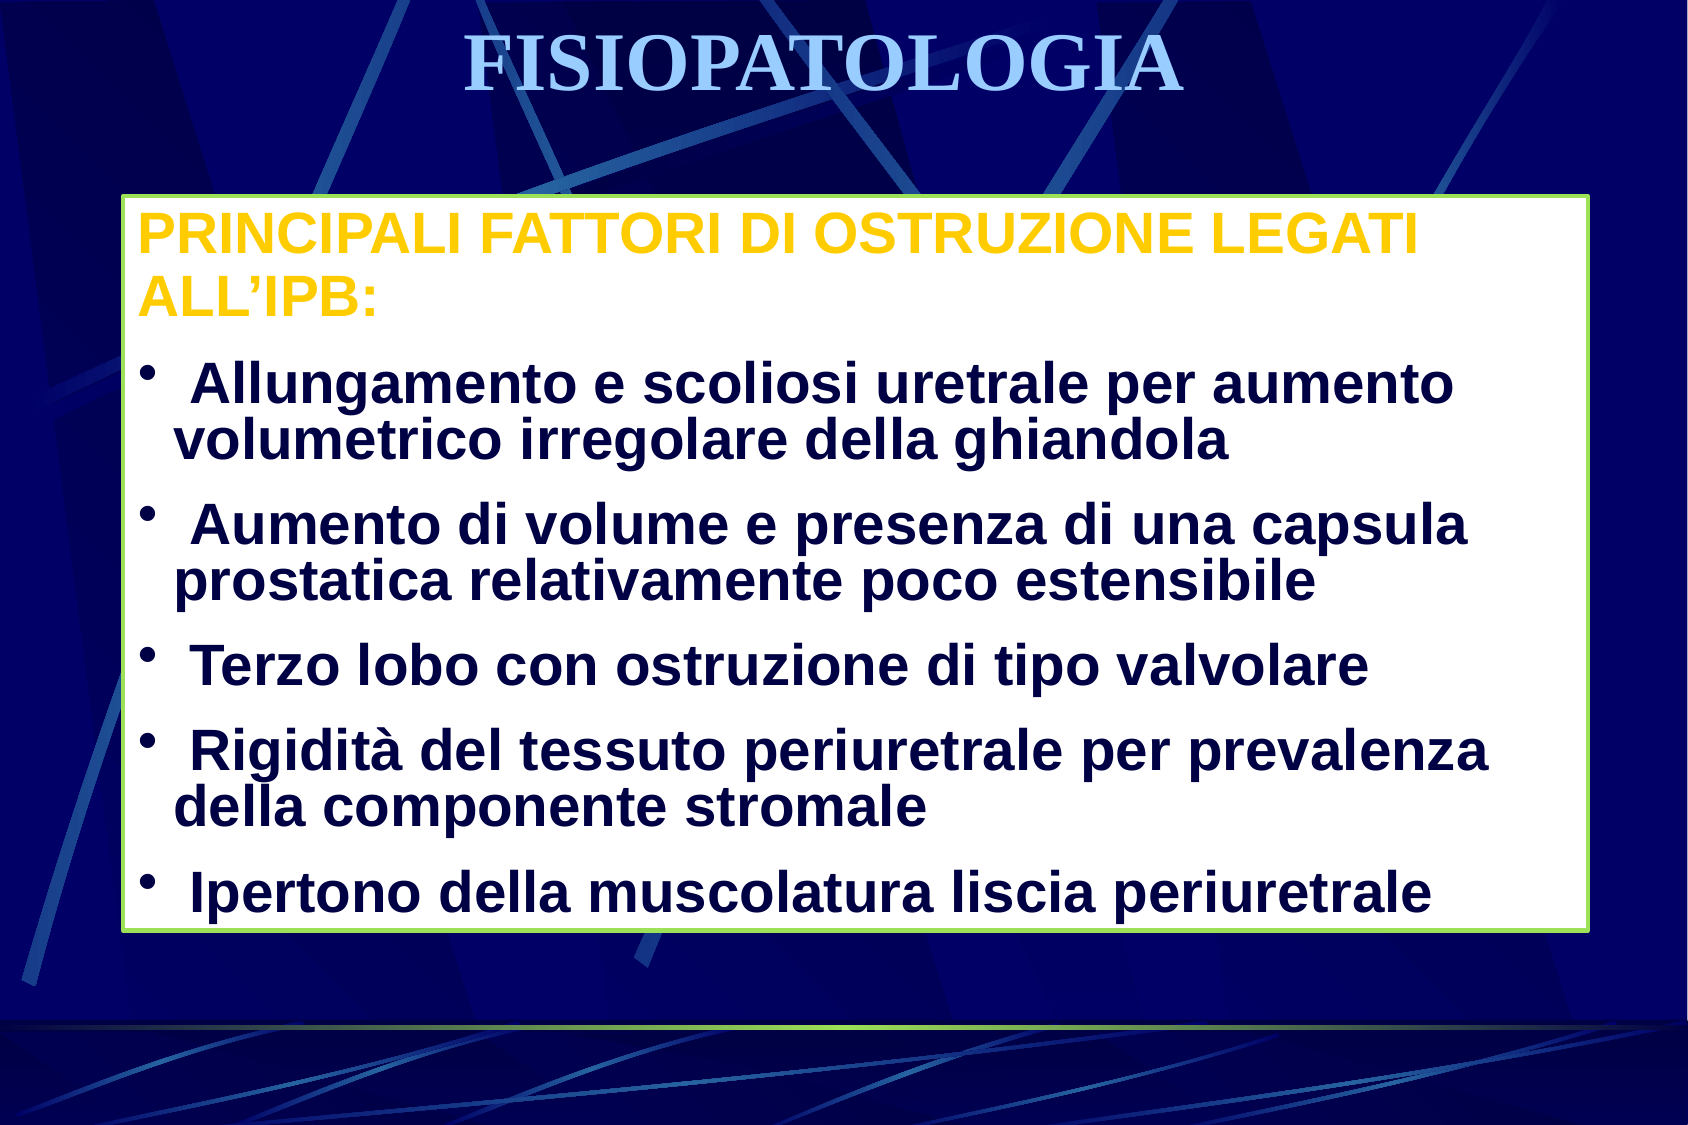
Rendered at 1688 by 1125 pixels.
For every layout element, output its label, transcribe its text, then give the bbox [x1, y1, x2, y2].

text_box PRINCIPALI FATTORI DI OSTRUZIONE LEGATI ALL’IPB: Allungamento e scoliosi uretrale per aumento volumetrico irregolare della ghiandola Aumento di volume e presenza di una capsula prostatica relativamente poco estensibile Terzo lobo con ostruzione di tipo valvolare Rigidità del tessuto periuretrale per prevalenza della componente stromale Ipertono della muscolatura liscia periuretrale [121, 194, 1590, 933]
text_box FISIOPATOLOGIA [0, 0, 1688, 115]
